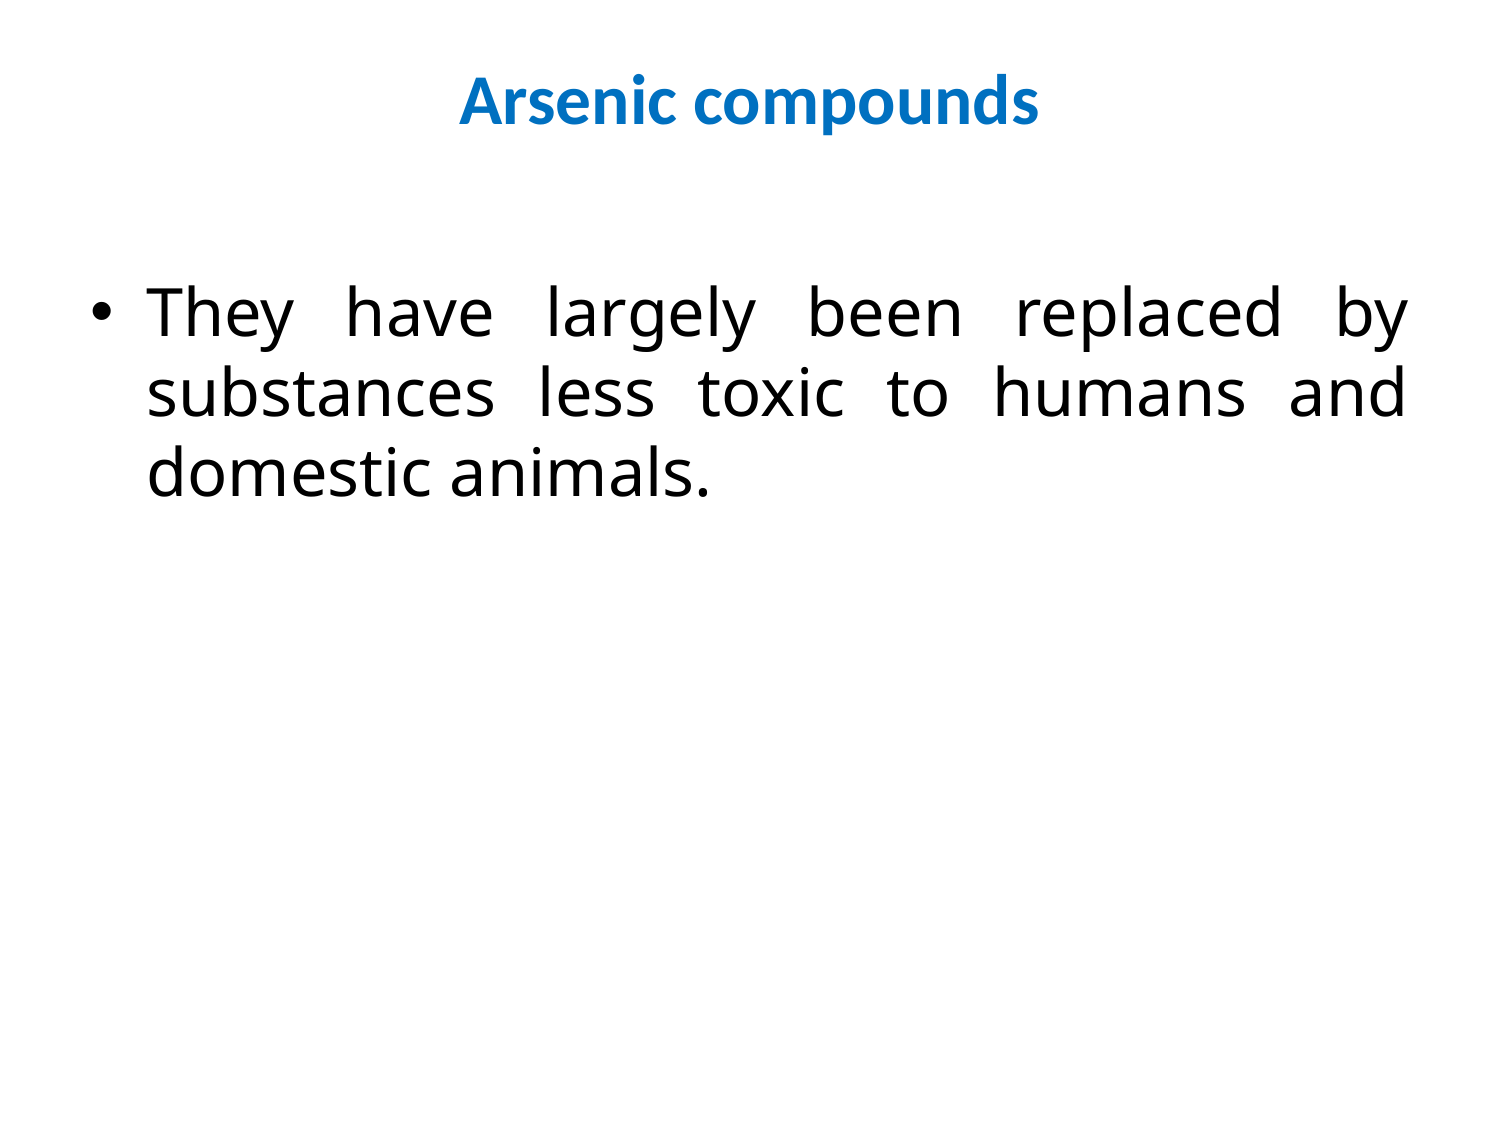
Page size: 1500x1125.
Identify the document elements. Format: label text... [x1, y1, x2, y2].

title Arsenic compounds [75, 45, 1425, 233]
list They have largely been replaced by substances less toxic to humans and domestic animals. [75, 262, 1425, 1005]
